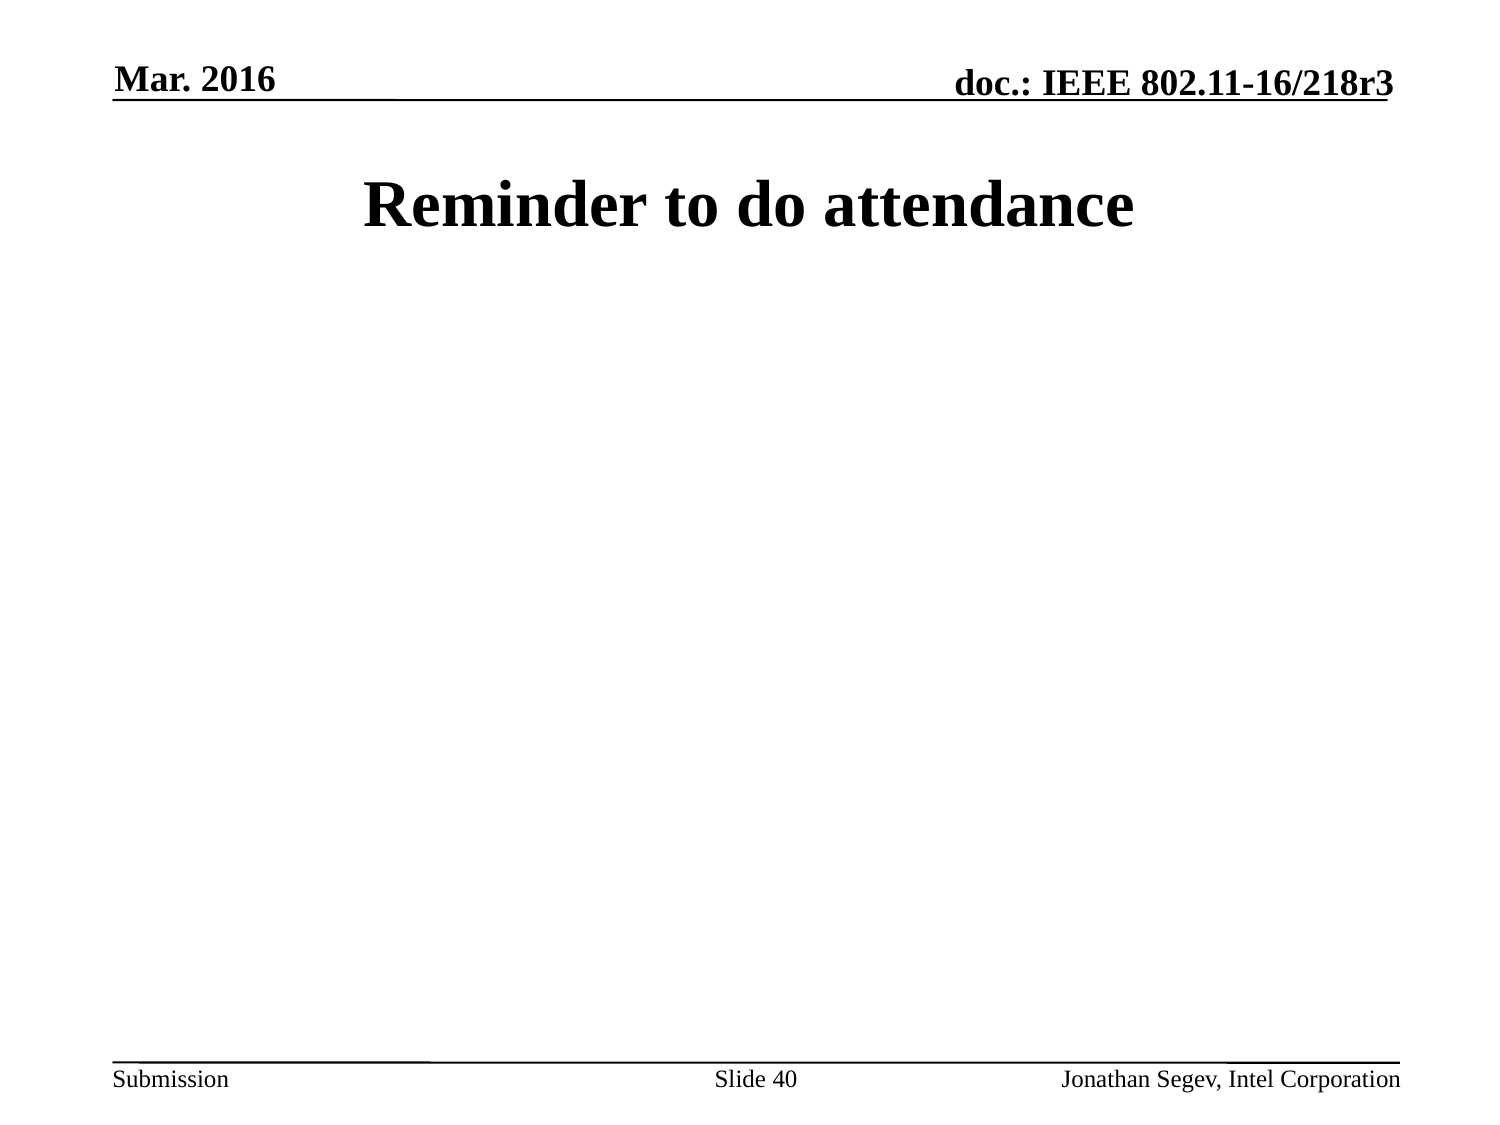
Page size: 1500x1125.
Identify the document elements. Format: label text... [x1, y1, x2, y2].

slide_number Slide 40 [712, 1061, 800, 1123]
title Reminder to do attendance [112, 112, 1388, 288]
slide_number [114, 54, 423, 100]
footer Jonathan Segev, Intel Corporation [878, 1061, 1402, 1093]
